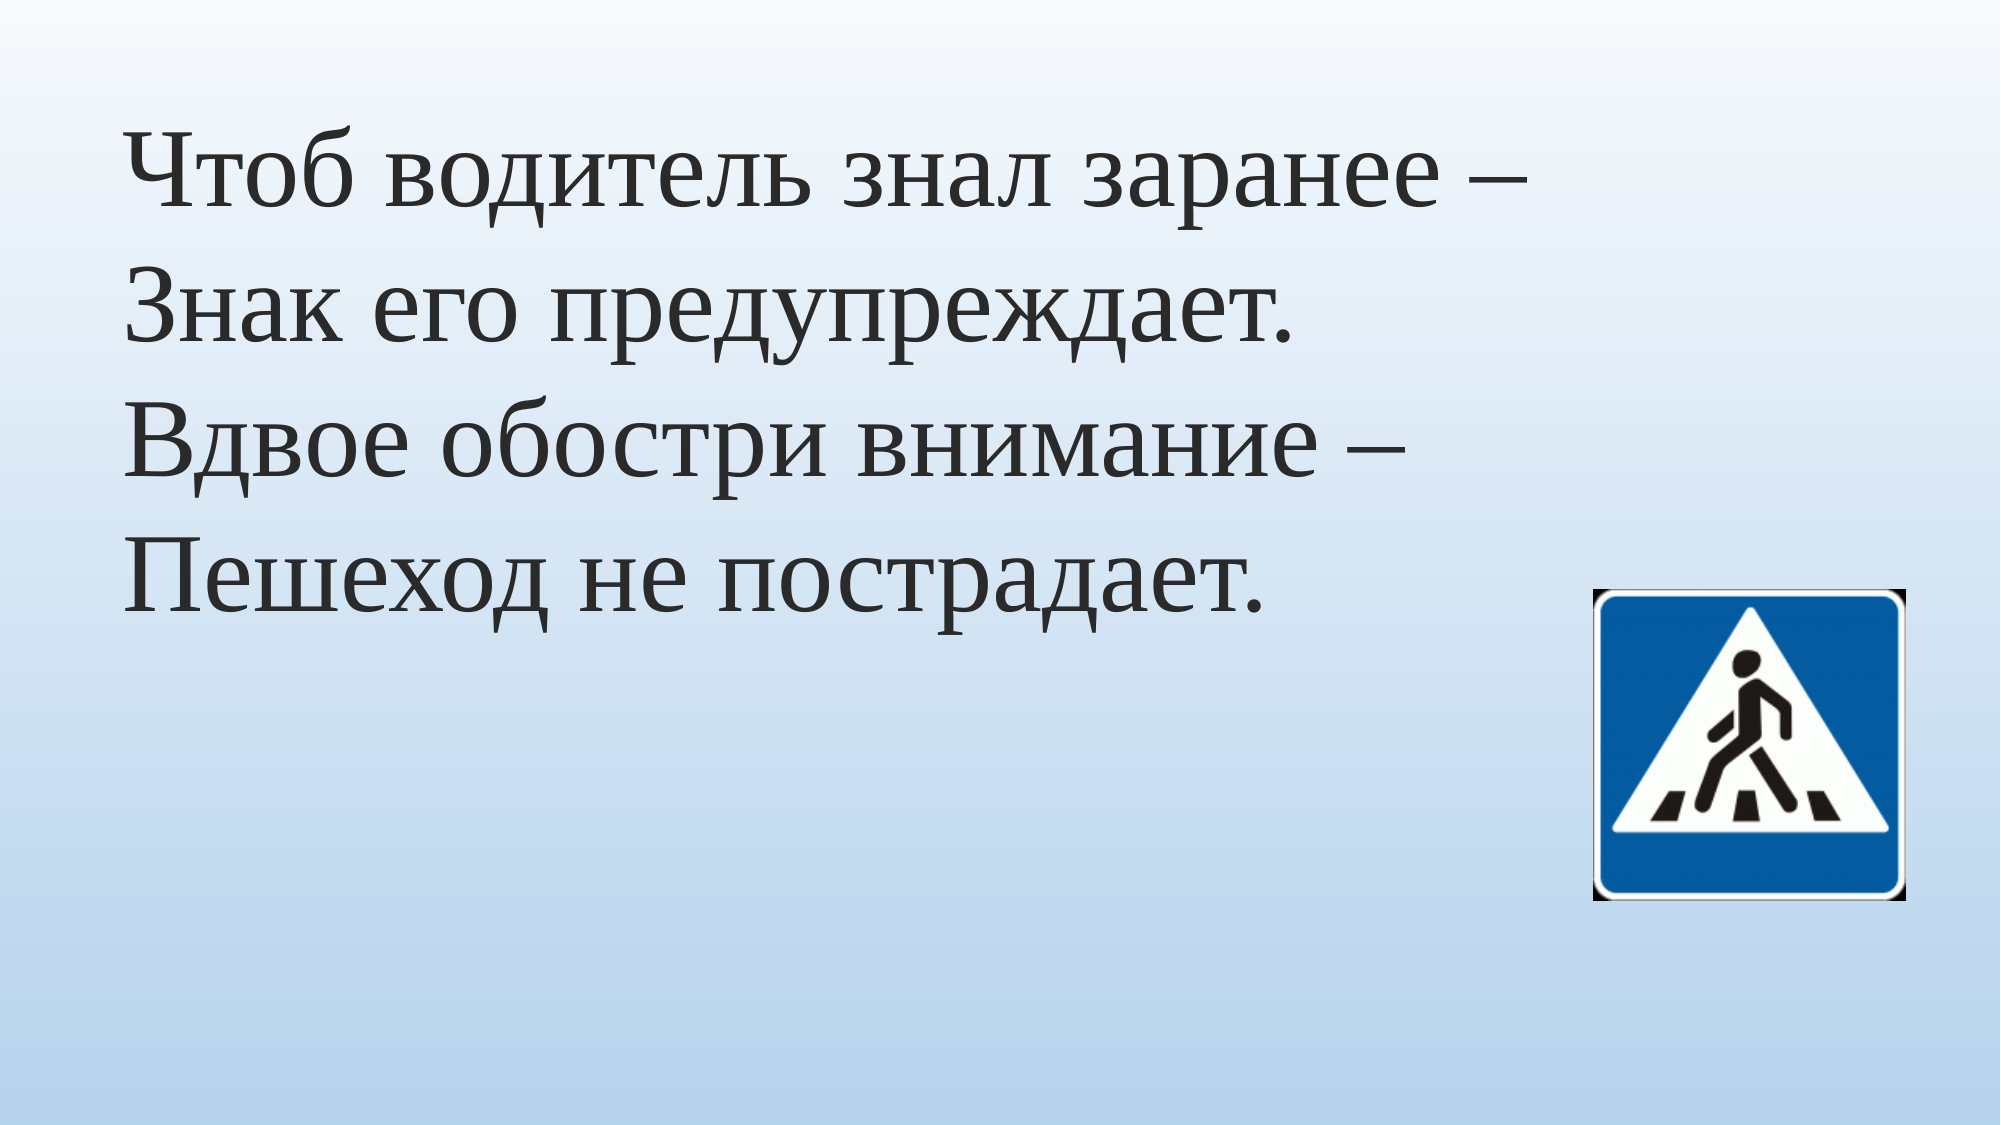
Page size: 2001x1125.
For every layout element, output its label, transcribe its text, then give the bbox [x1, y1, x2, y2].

picture [1593, 589, 1906, 901]
text_box Чтоб водитель знал заранее – Знак его предупреждает. Вдвое обостри внимание – Пешеход не пострадает. [107, 86, 1643, 642]
